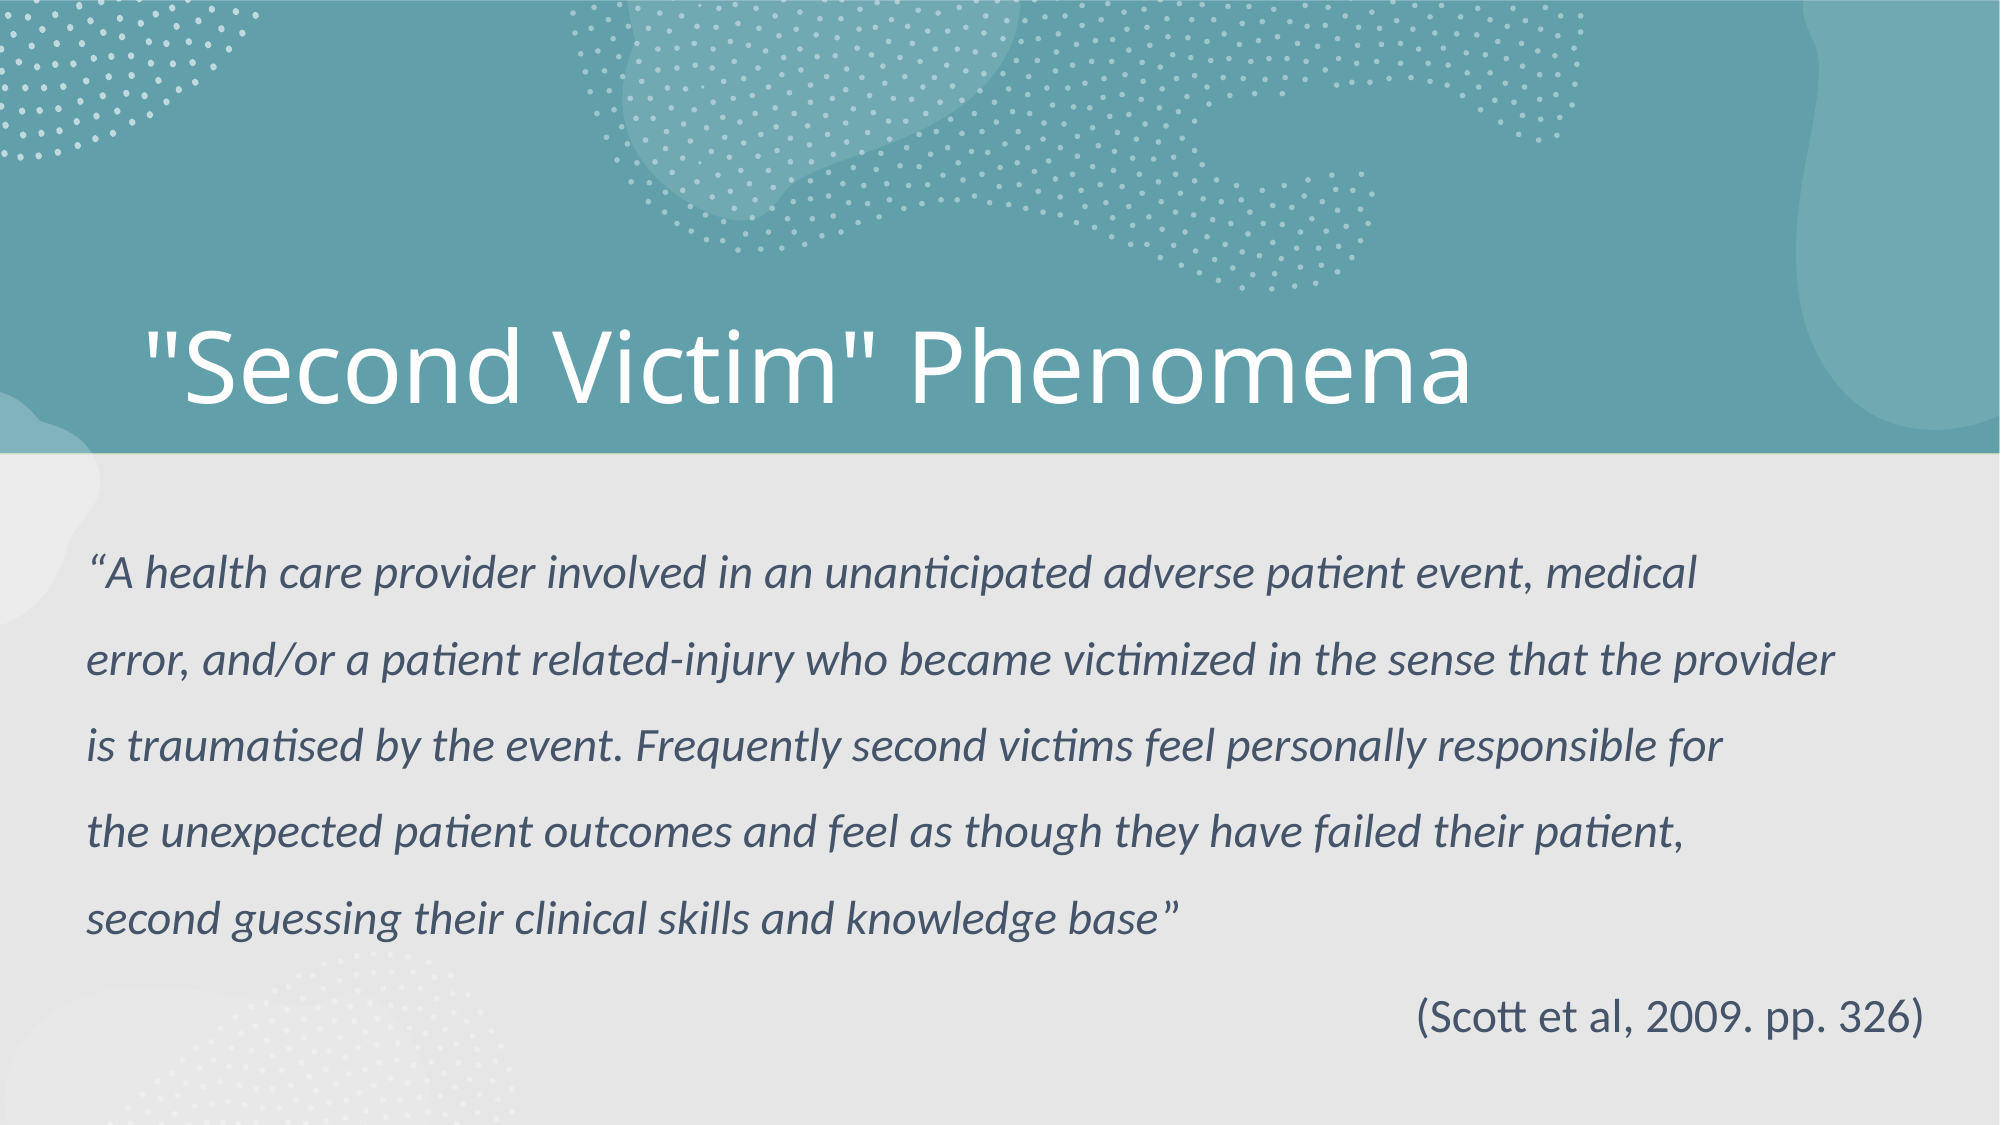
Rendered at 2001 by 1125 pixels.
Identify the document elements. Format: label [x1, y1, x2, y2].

text_box [0, 0, 2000, 1125]
